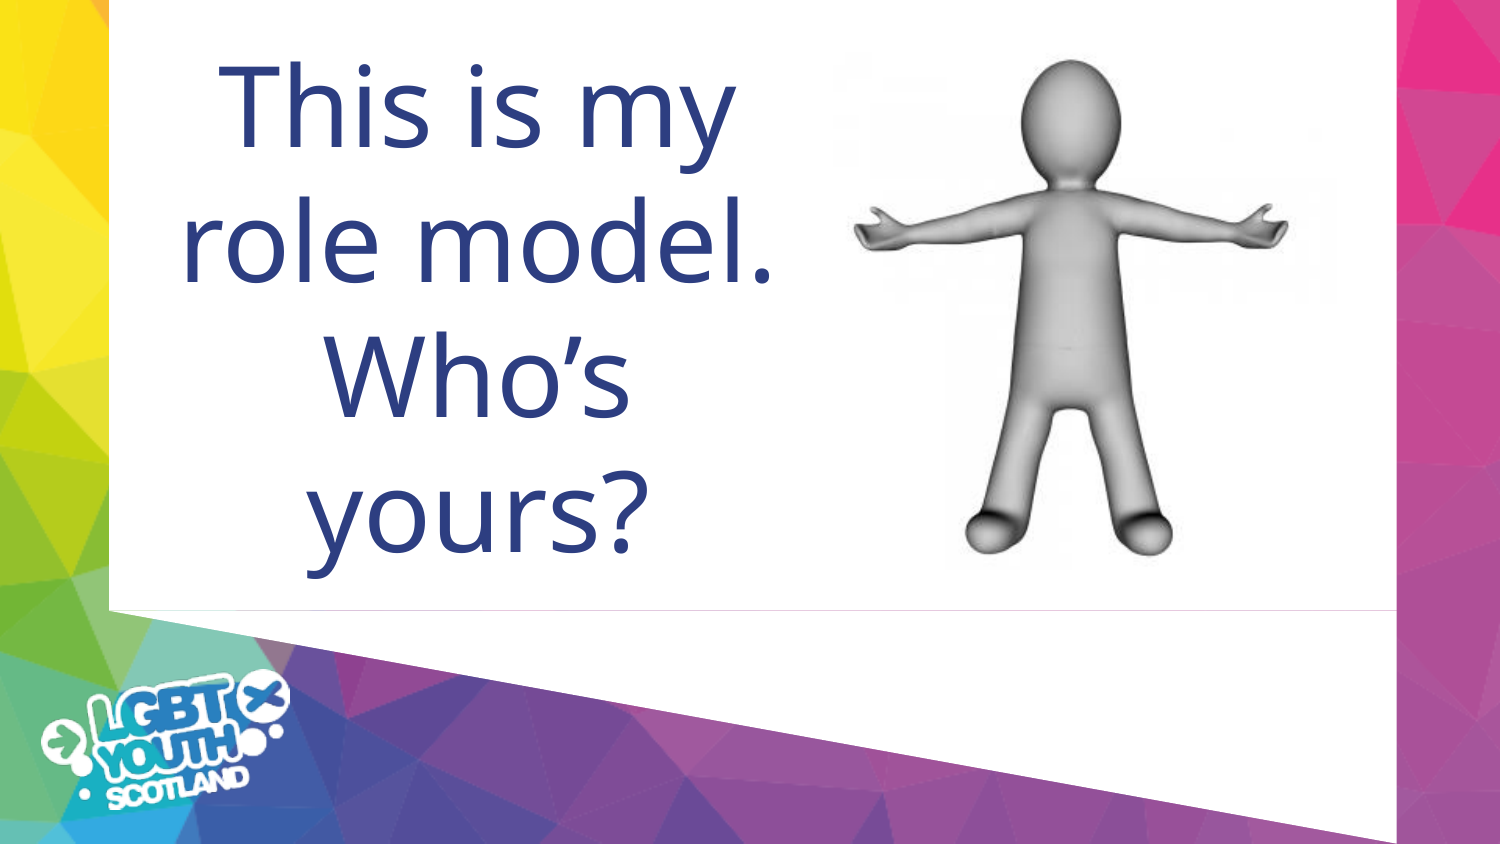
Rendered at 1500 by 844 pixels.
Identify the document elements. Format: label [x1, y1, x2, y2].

picture [808, 41, 1338, 570]
picture [0, 0, 290, 844]
text_box [108, 0, 1397, 844]
picture [1397, 0, 1500, 844]
